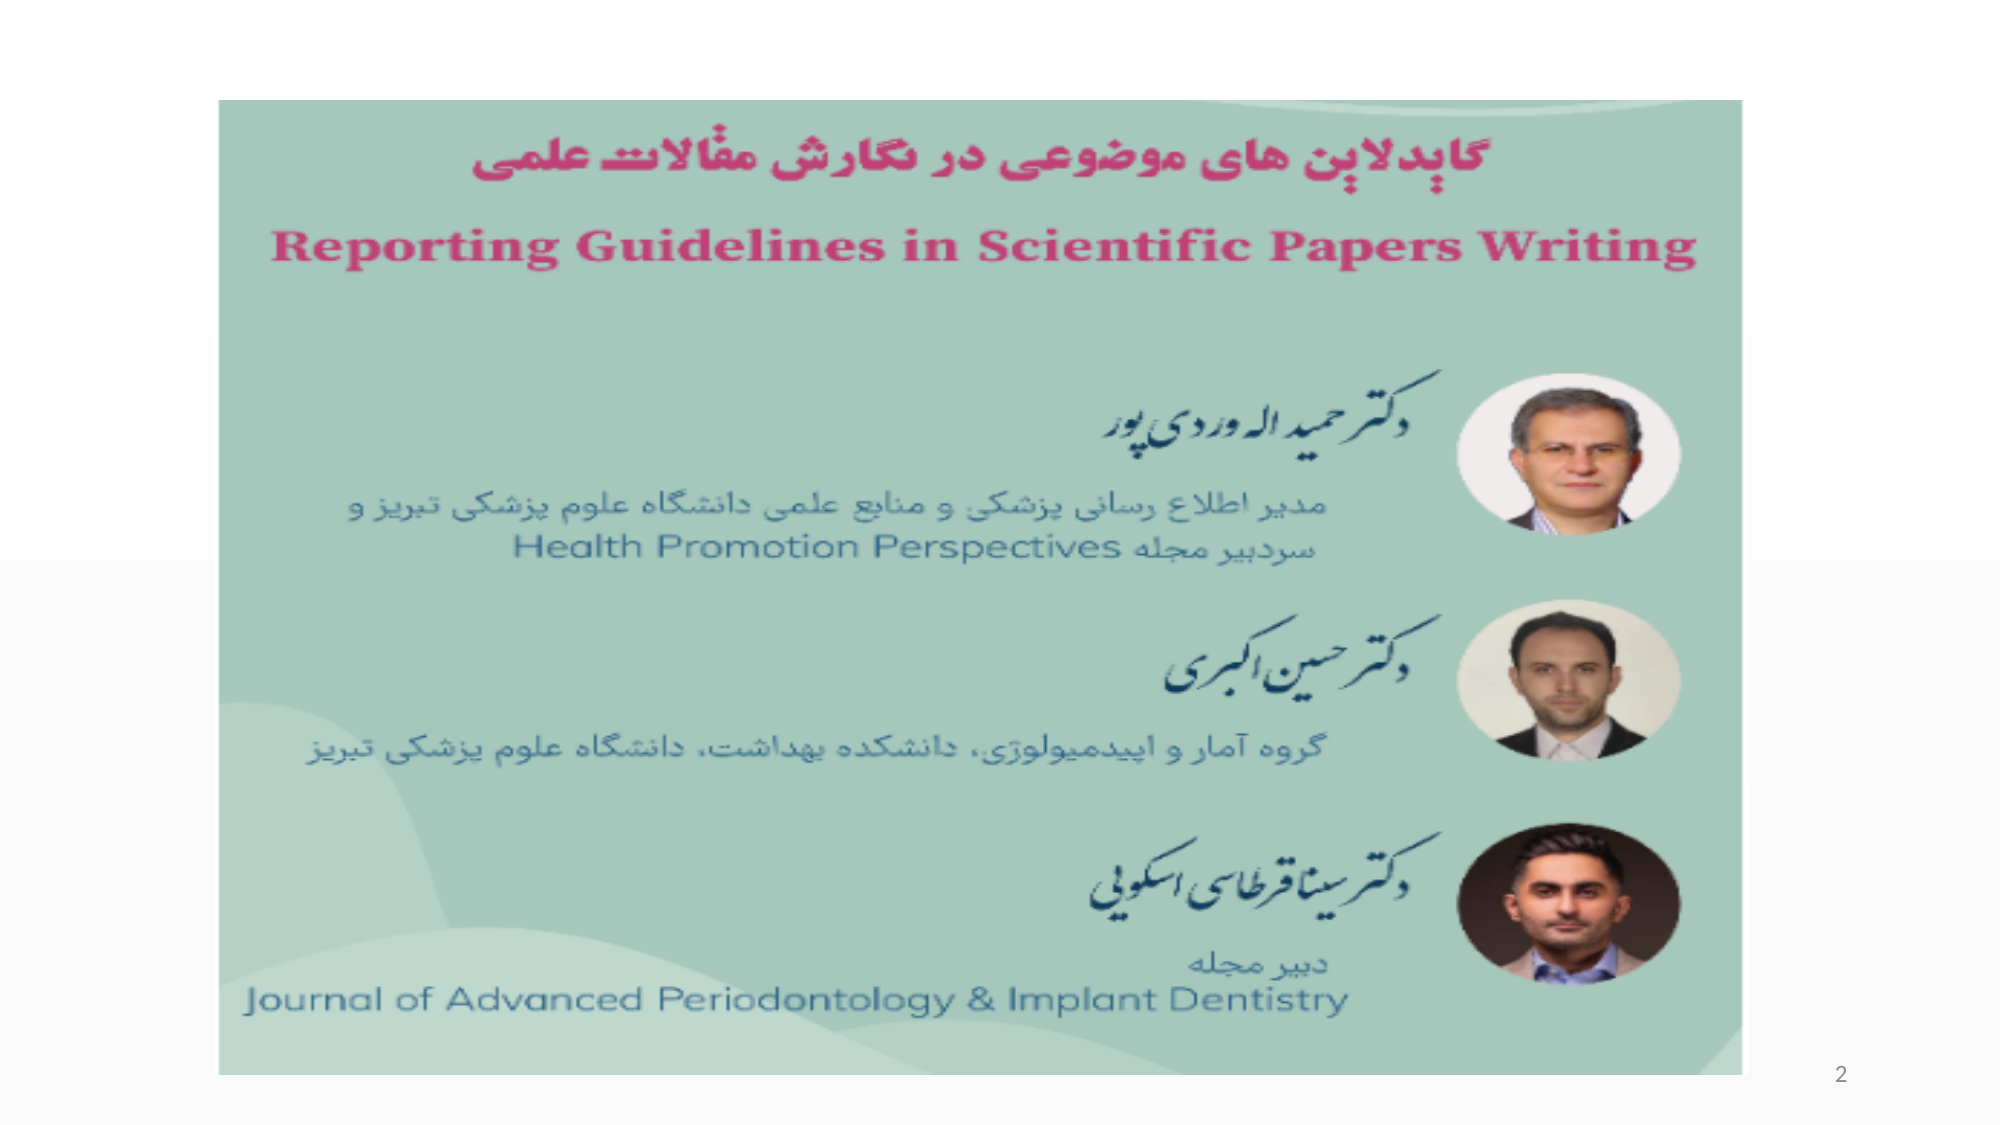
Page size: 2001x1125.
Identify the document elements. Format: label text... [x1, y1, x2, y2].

picture [214, 100, 1749, 1075]
slide_number 2 [1412, 1042, 1863, 1103]
